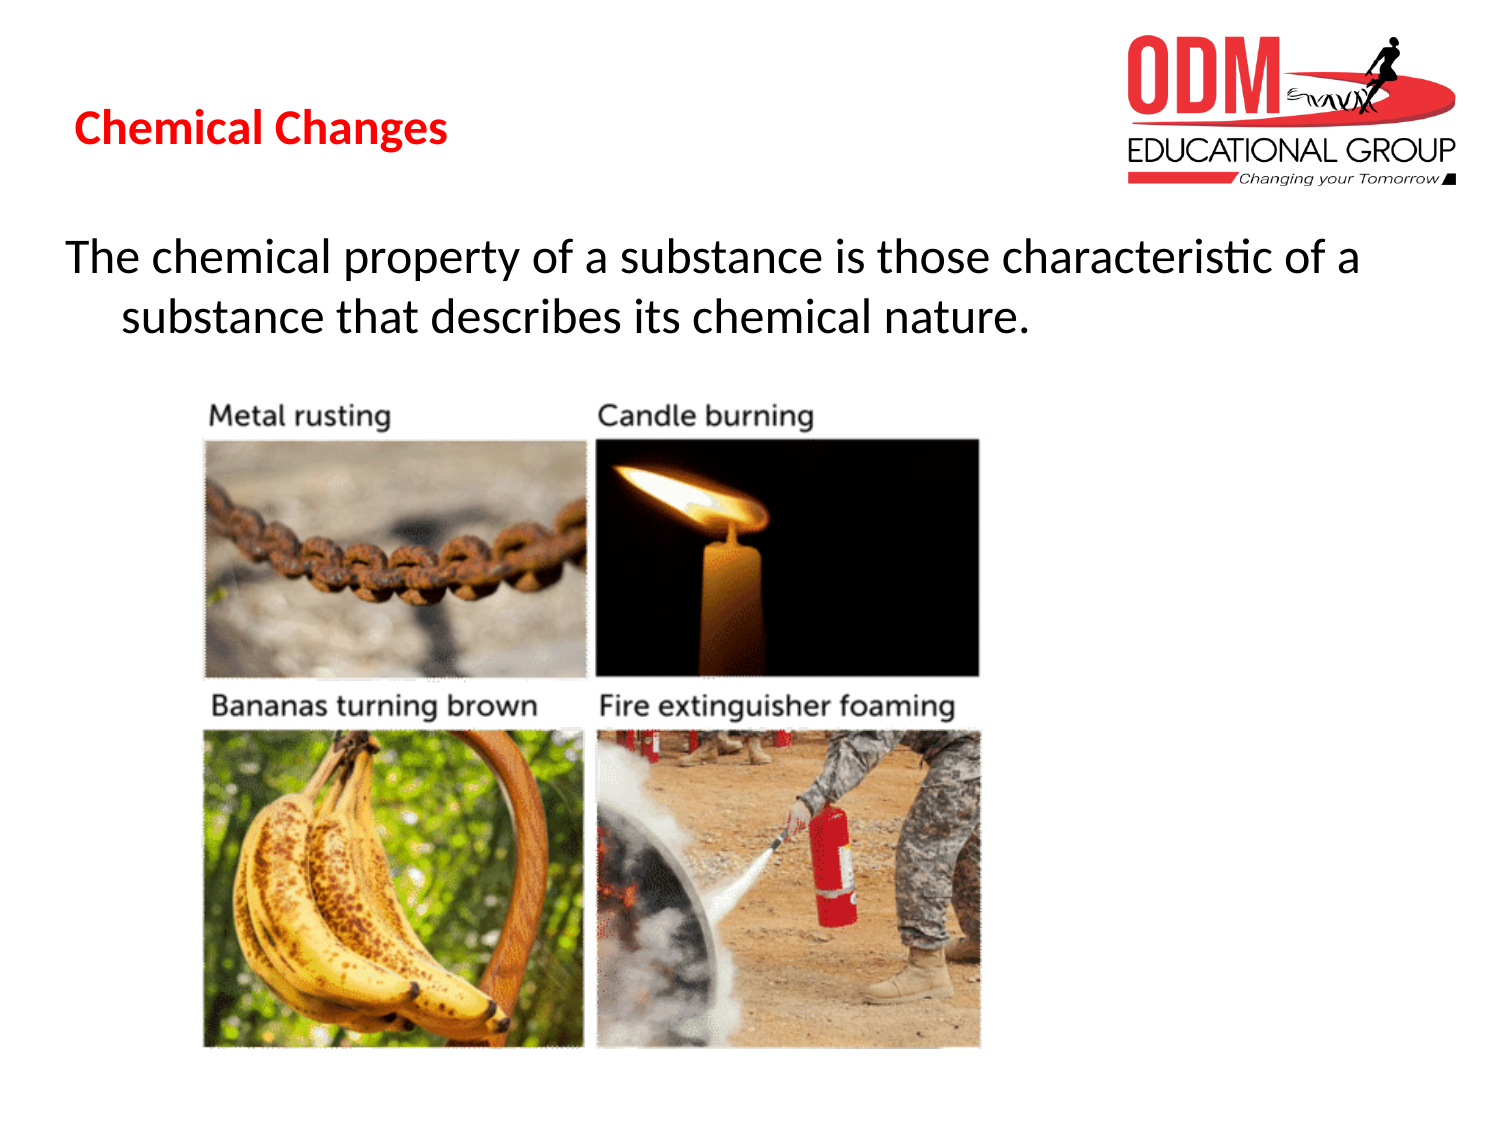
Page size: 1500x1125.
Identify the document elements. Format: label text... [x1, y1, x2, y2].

picture [1127, 35, 1456, 186]
list Chemical Changes The chemical property of a substance is those characteristic of a substance that describes its chemical nature. [50, 87, 1425, 1005]
picture [199, 399, 982, 1049]
